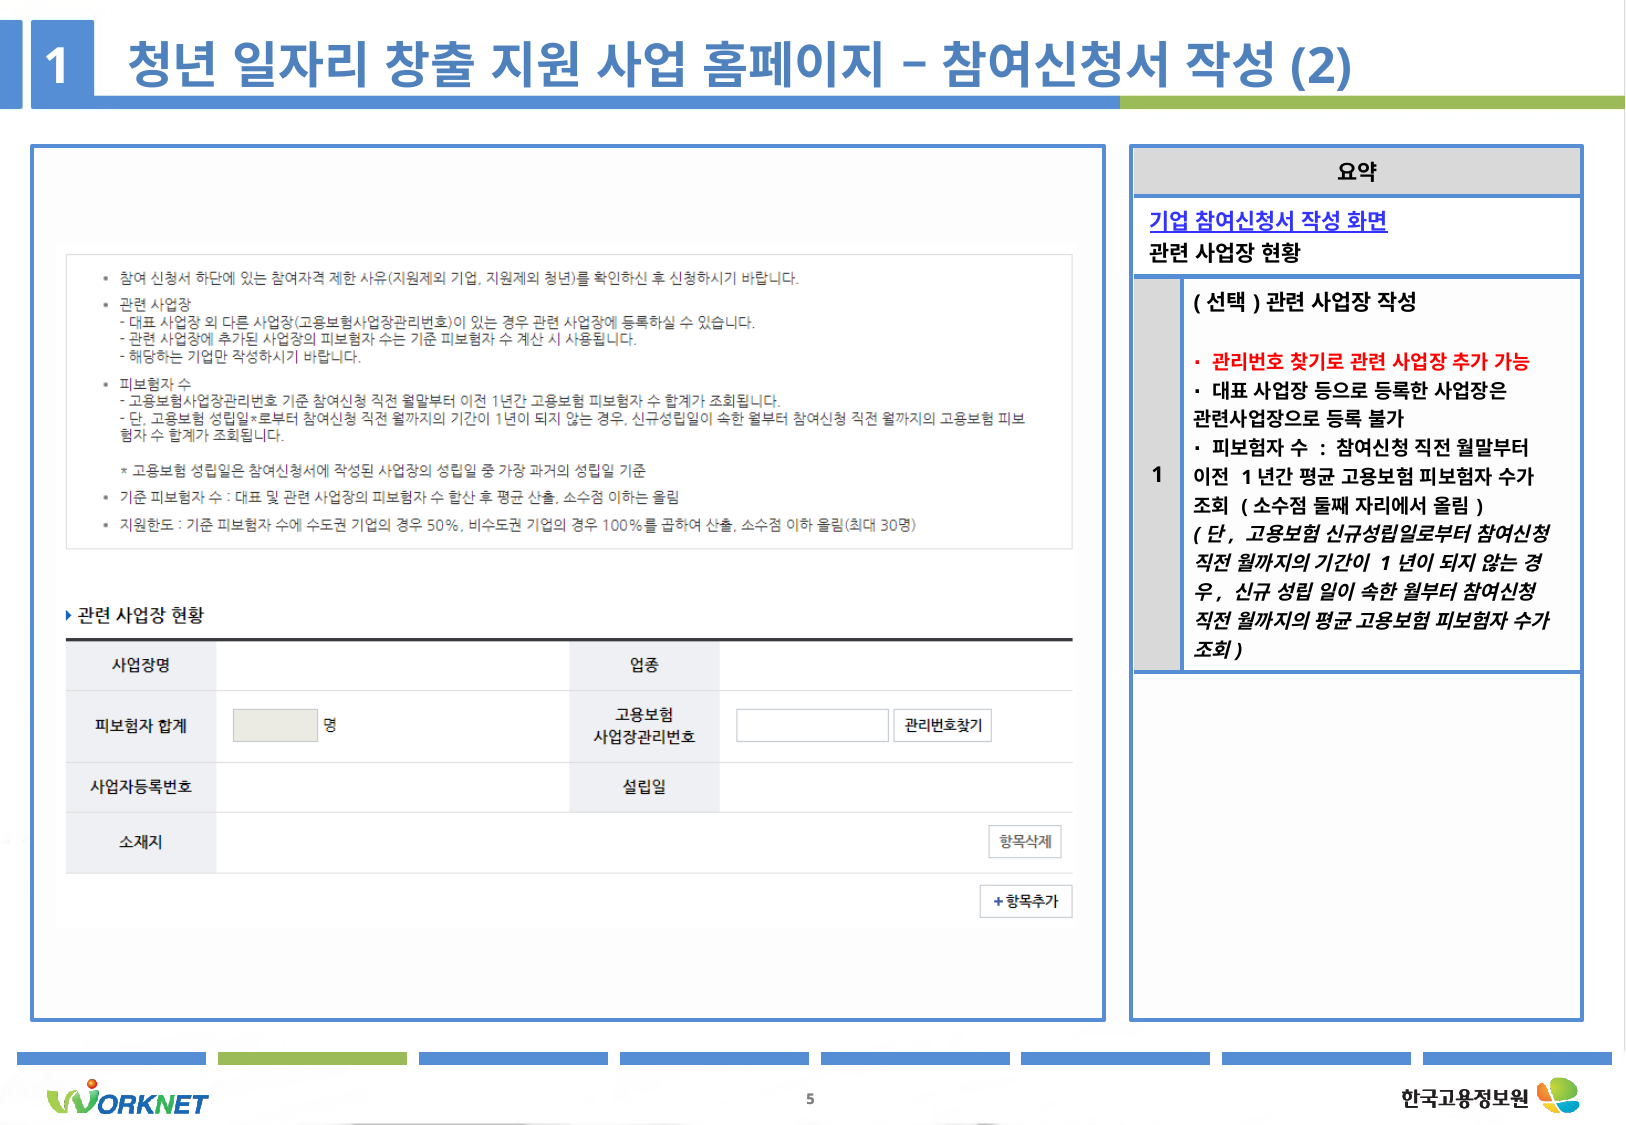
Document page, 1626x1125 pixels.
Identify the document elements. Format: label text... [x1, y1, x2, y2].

text_box 1 [15, 26, 87, 101]
table_cell 1 [1134, 279, 1180, 670]
text_box [30, 144, 1106, 1022]
table_cell (선택)관련 사업장 작성 ∙ 관리번호 찾기로 관련 사업장 추가 가능 ∙ 대표 사업장 등으로 등록한 사업장은 관련사업장으로 등록 불가 ∙ 피보험자 수 : 참여신청 직전 월말부터 이전 1년간 평균 고용보험 피보험자 수가 조회 (소수점 둘째 자리에서 올림) (단, 고용보험 신규성립일로부터 참여신청 직전 월까지의 기간이 1년이 되지 않는 경우, 신규 성립 일이 속한 월부터 참여신청 직전 월까지의 평균 고용보험 피보험자 수가 조회) [1184, 279, 1580, 670]
table_header 요약 [1134, 148, 1580, 194]
picture [0, 0, 1626, 1125]
text_box [1129, 144, 1584, 1022]
text_box 청년 일자리 창출 지원 사업 홈페이지 – 참여신청서 작성(2) [112, 26, 1368, 101]
table_cell 기업 참여신청서 작성 화면 관련 사업장 현황 [1134, 198, 1580, 274]
